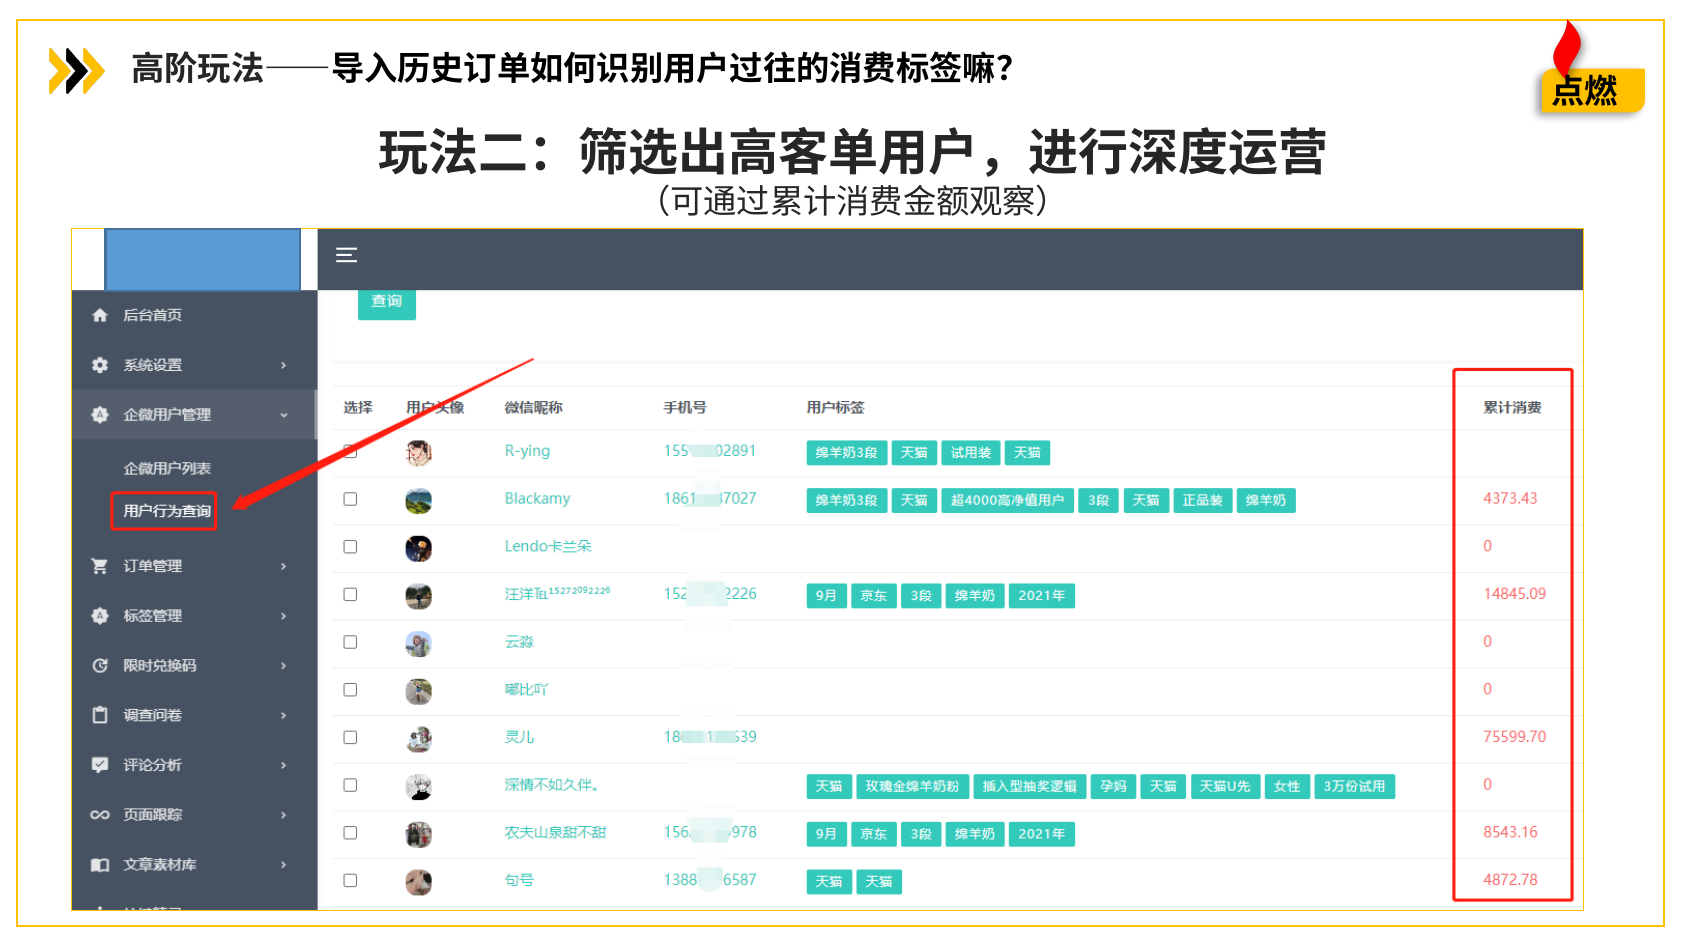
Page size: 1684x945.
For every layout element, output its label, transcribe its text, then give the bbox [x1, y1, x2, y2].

picture [71, 228, 1584, 911]
text_box 高阶玩法——导入历史订单如何识别用户过往的消费标签嘛？ [116, 39, 1166, 94]
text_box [1536, 19, 1645, 118]
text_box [49, 48, 106, 95]
text_box 玩法二：筛选出高客单用户，进行深度运营 （可通过累计消费金额观察） [337, 112, 1369, 228]
text_box [16, 19, 1665, 927]
